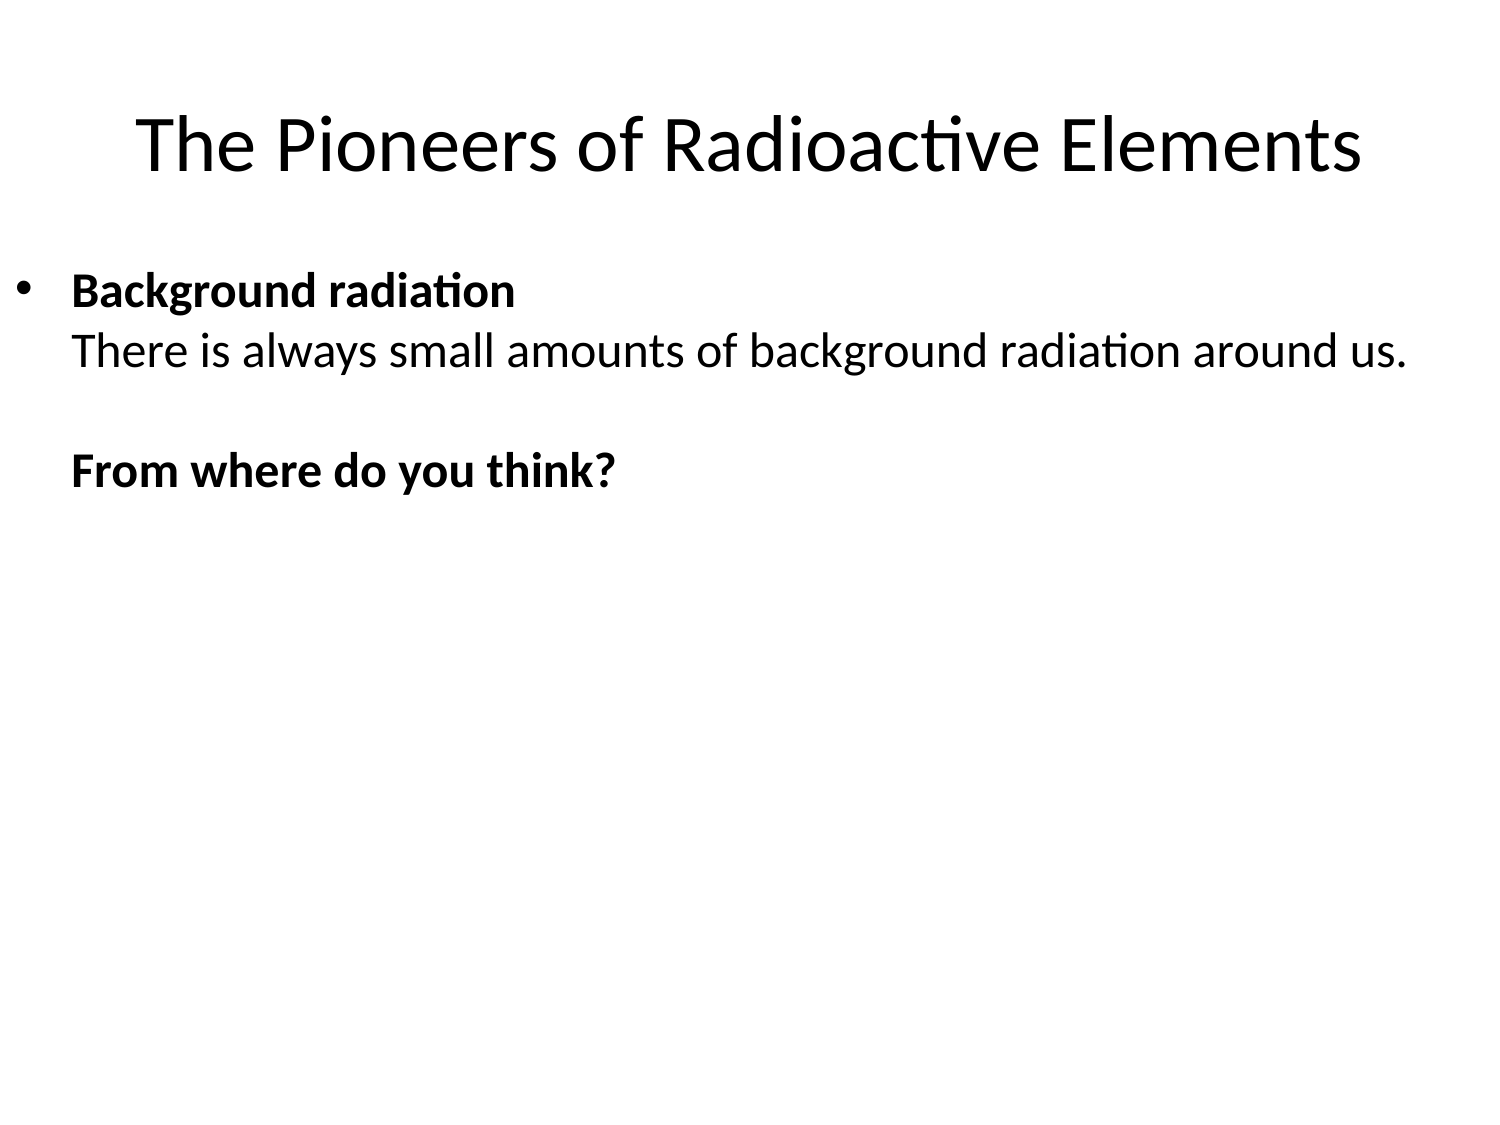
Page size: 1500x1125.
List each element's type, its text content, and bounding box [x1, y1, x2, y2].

list Background radiation There is always small amounts of background radiation around us. From where do you think? [0, 249, 1500, 1125]
title The Pioneers of Radioactive Elements [75, 45, 1425, 233]
